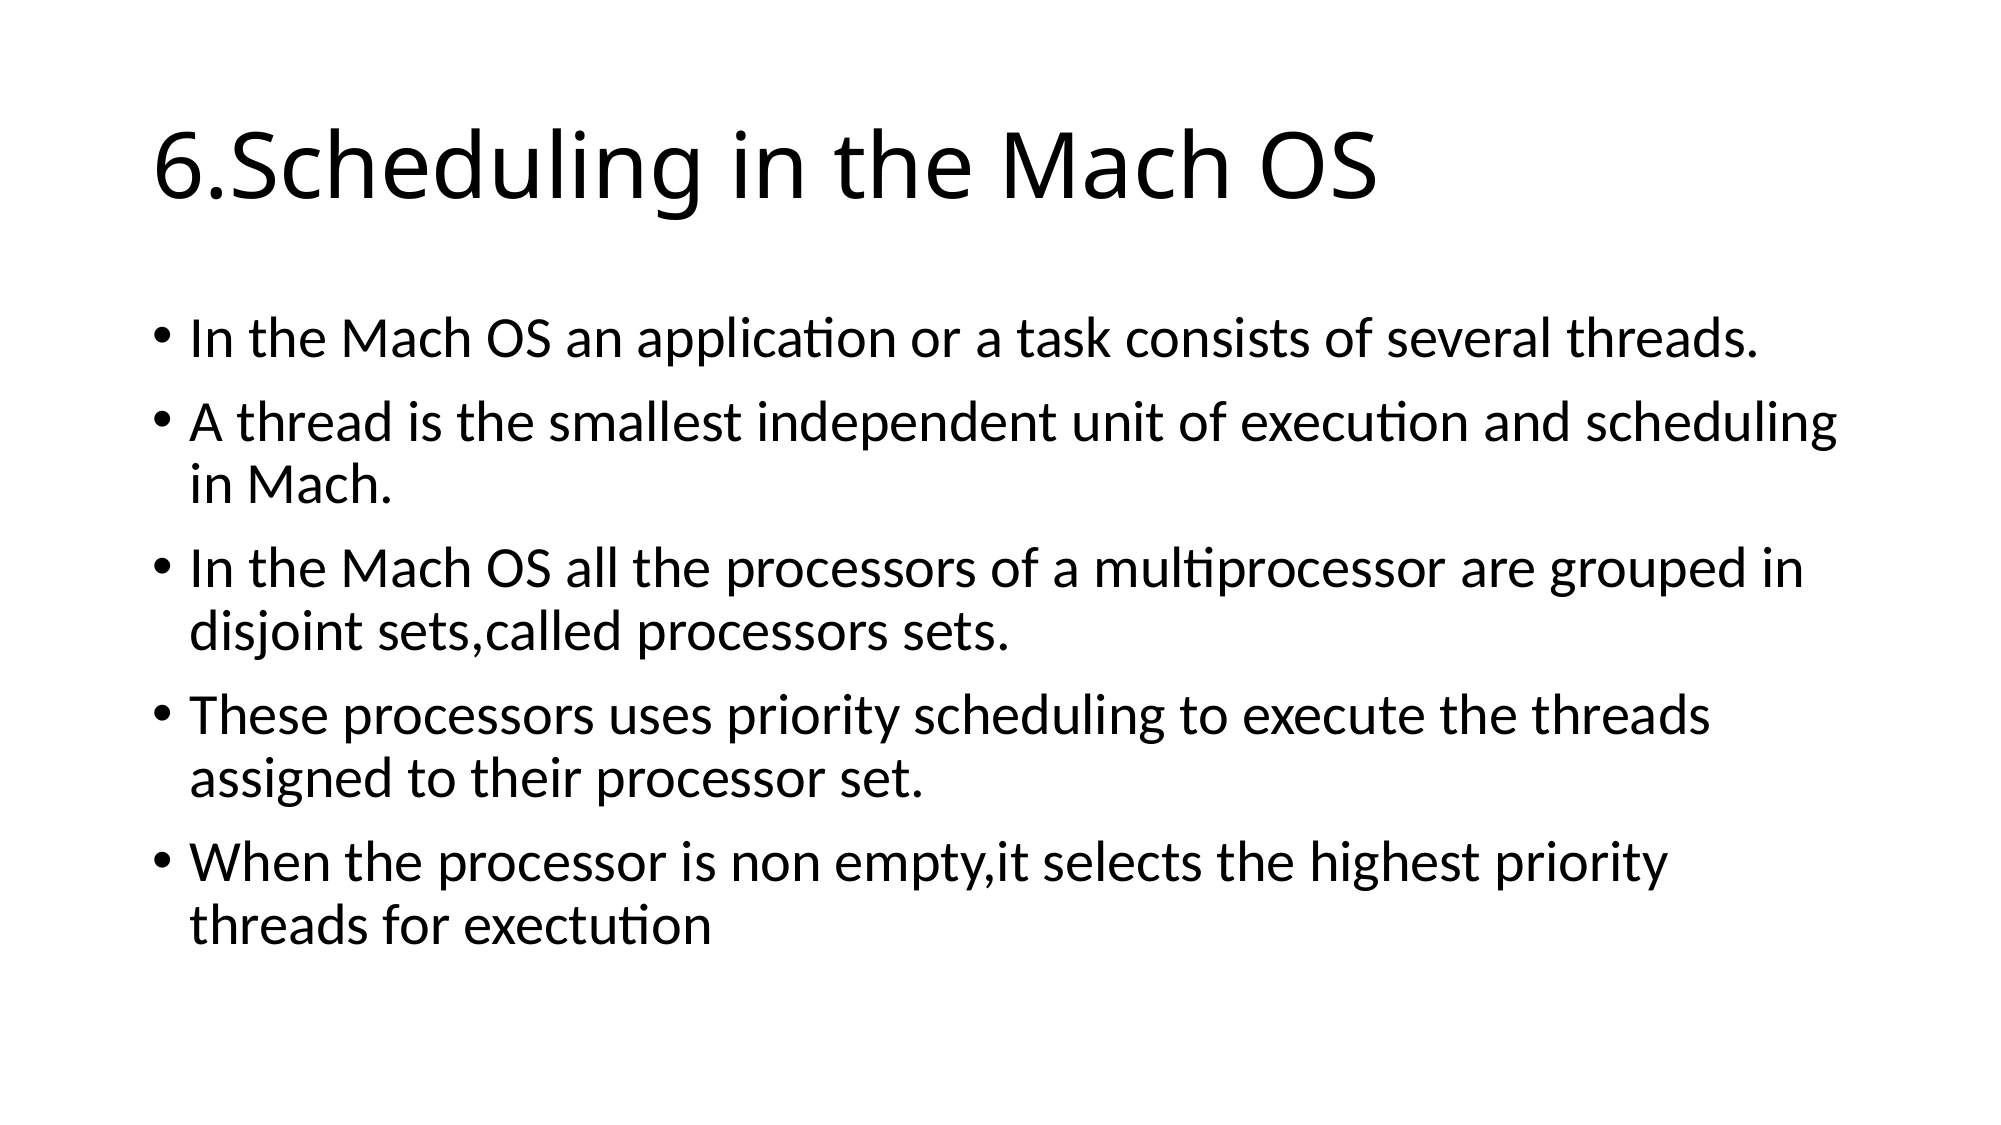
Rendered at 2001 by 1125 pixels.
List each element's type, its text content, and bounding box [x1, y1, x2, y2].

title 6.Scheduling in the Mach OS [137, 59, 1863, 278]
list In the Mach OS an application or a task consists of several threads. A thread is the smallest independent unit of execution and scheduling in Mach. In the Mach OS all the processors of a multiprocessor are grouped in disjoint sets,called processors sets. These processors uses priority scheduling to execute the threads assigned to their processor set. When the processor is non empty,it selects the highest priority threads for exectution [137, 299, 1863, 1014]
